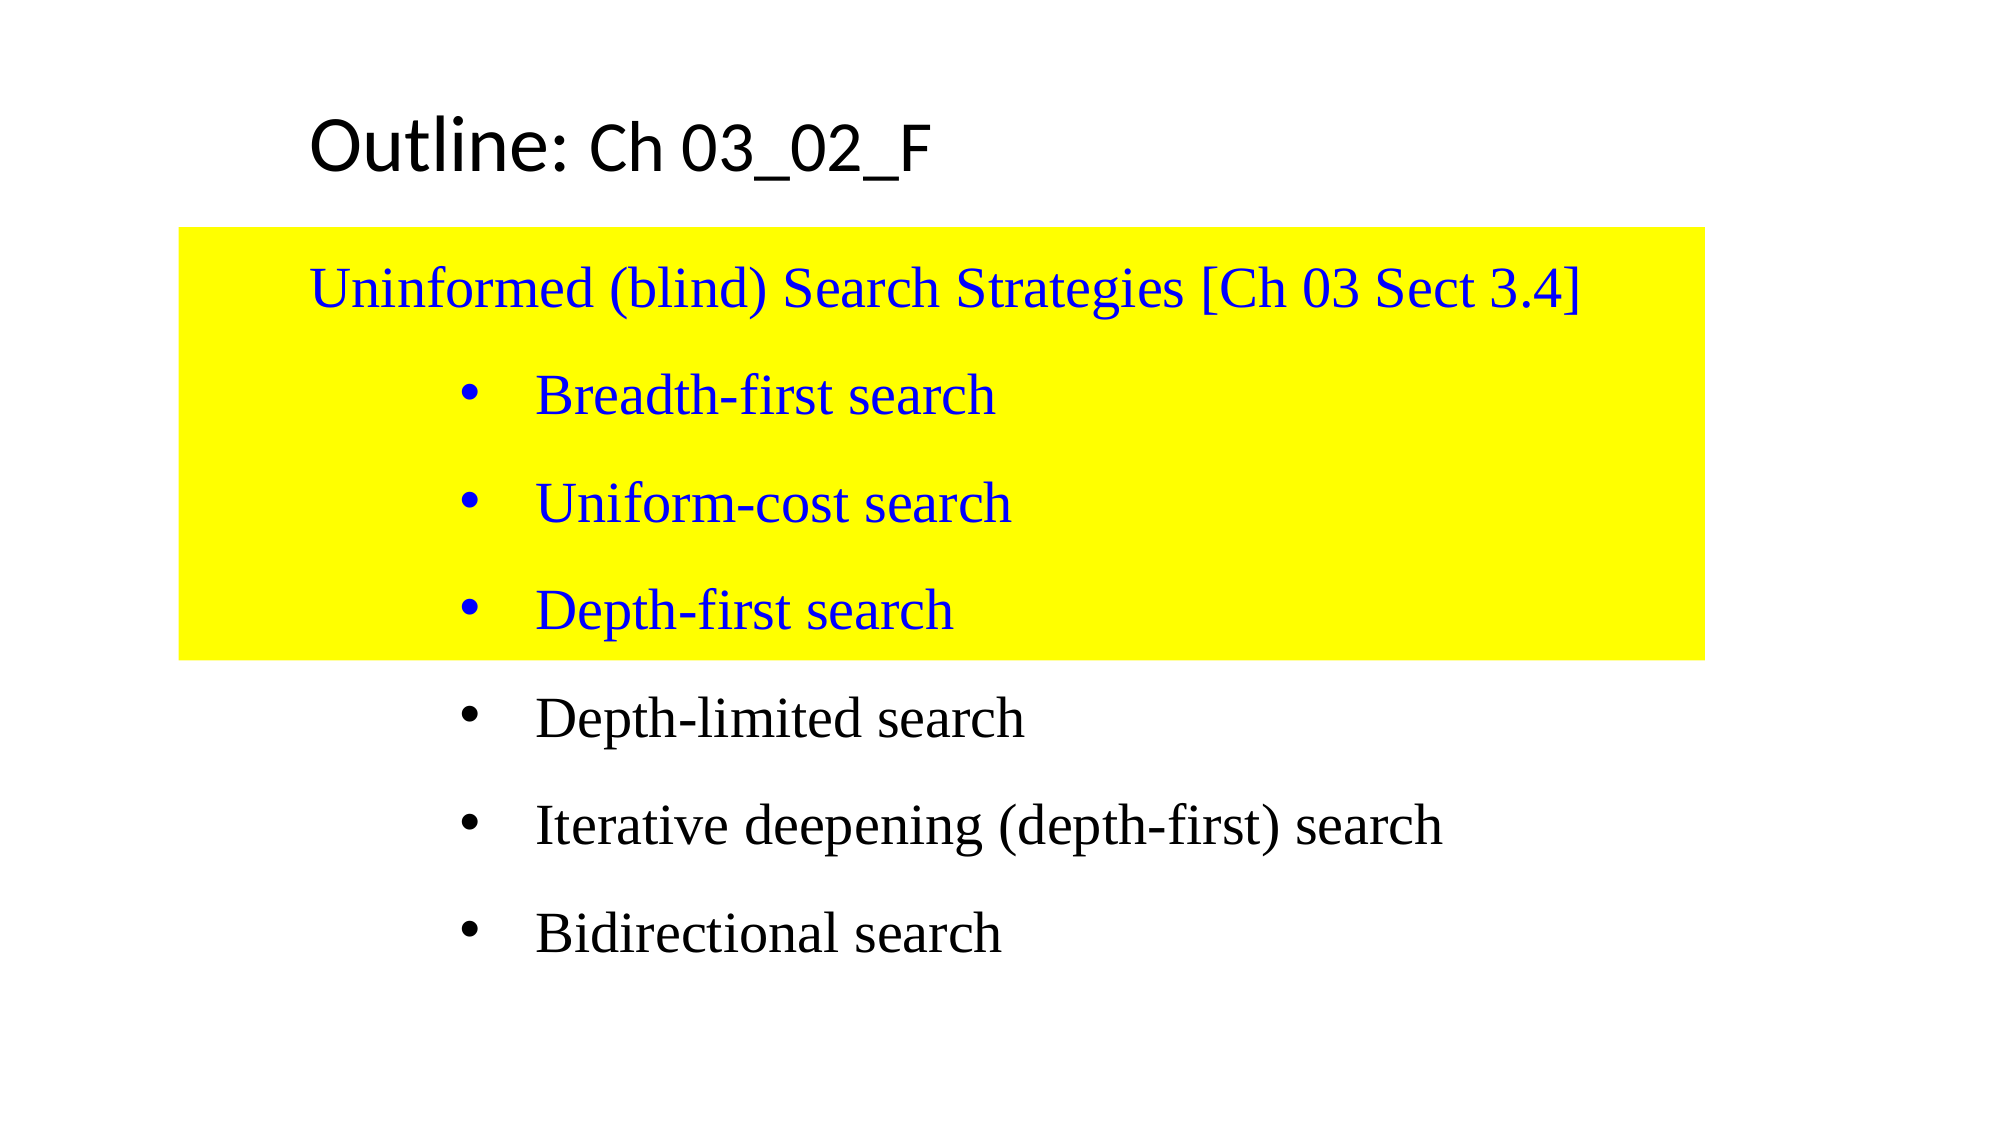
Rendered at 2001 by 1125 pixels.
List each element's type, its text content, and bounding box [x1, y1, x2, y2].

text_box [178, 227, 1705, 661]
text_box Outline: Ch 03_02_F [294, 95, 1059, 197]
text_box Uninformed (blind) Search Strategies [Ch 03 Sect 3.4] Breadth-first search Uniform-cost search Depth-first search Depth-limited search Iterative deepening (depth-first) search Bidirectional search [294, 241, 1611, 972]
